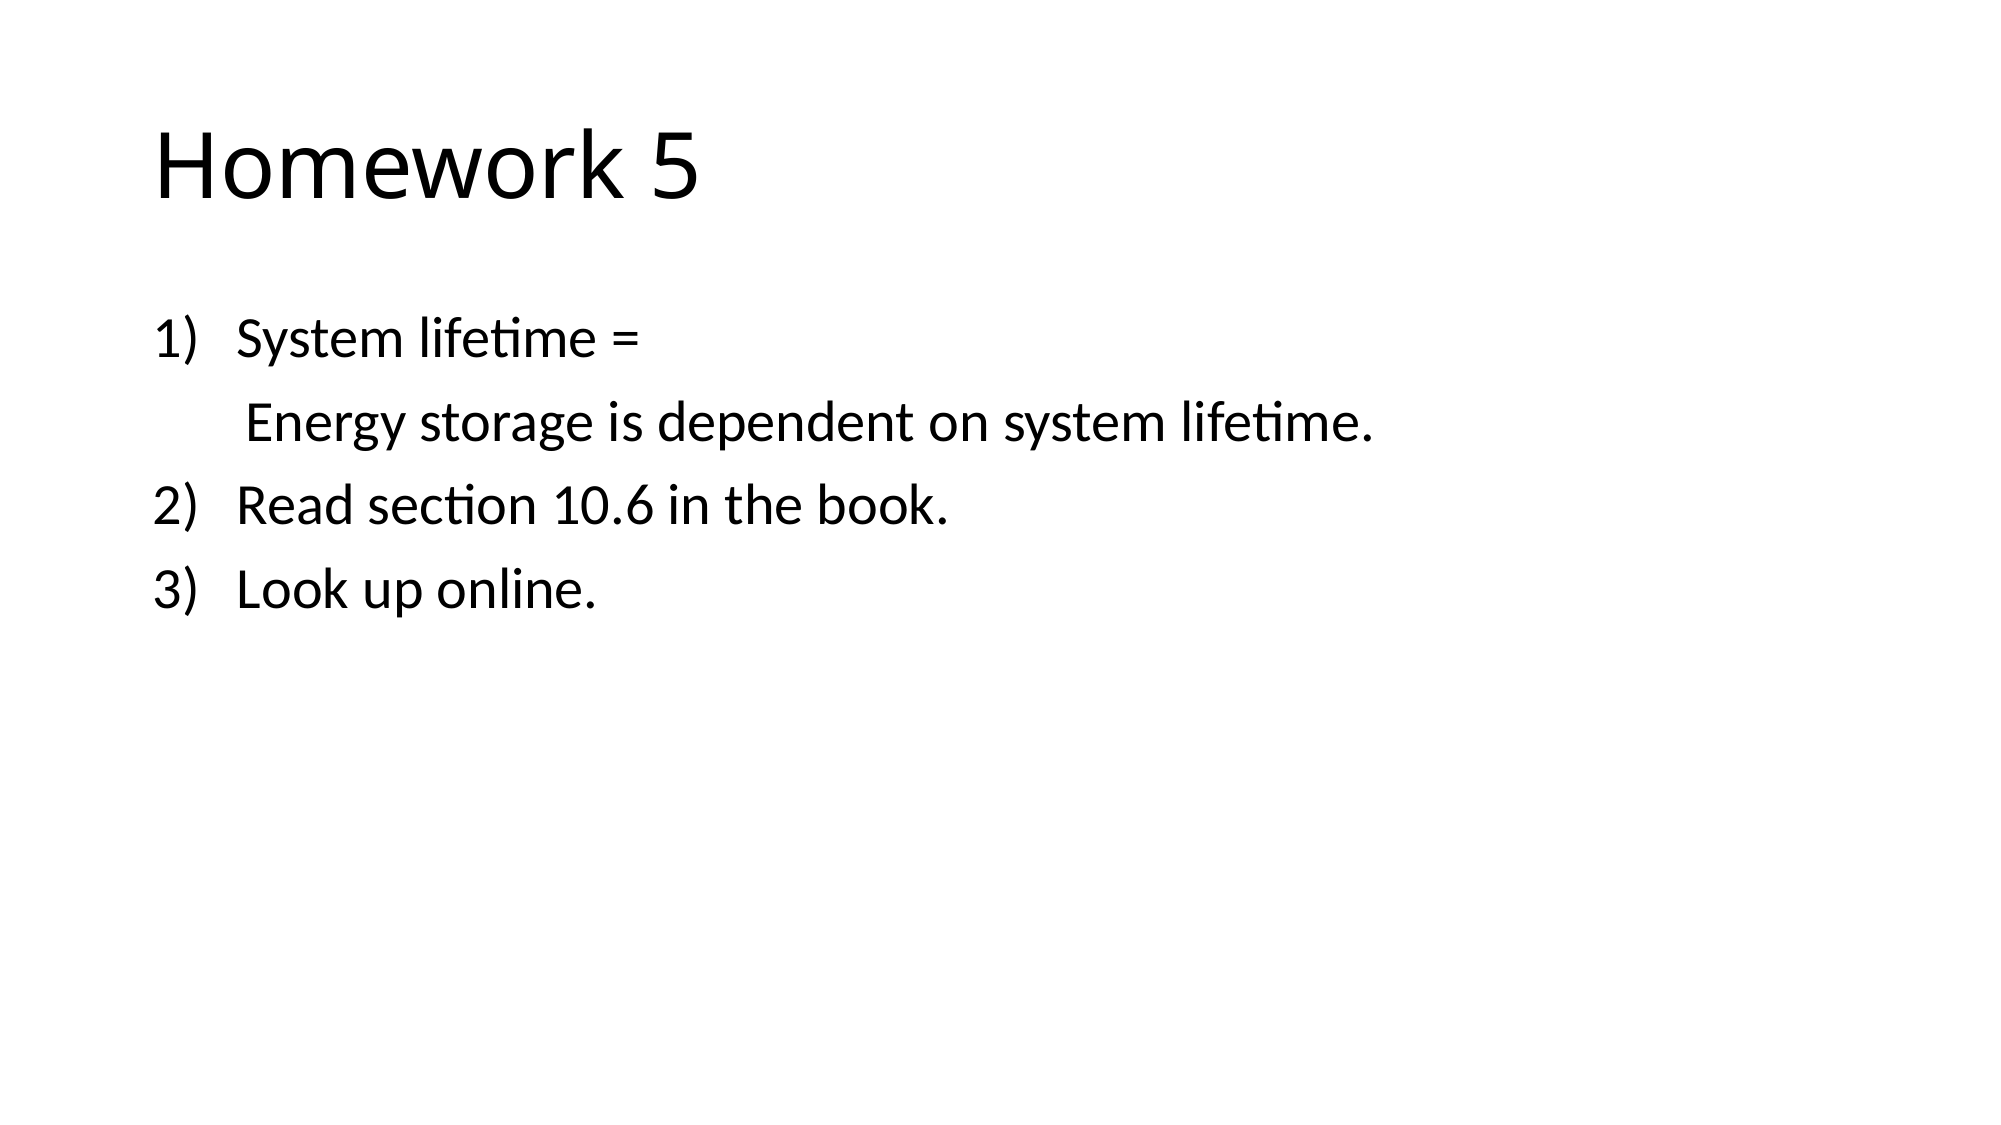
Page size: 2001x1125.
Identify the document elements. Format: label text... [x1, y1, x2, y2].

title Homework 5 [137, 59, 1863, 278]
